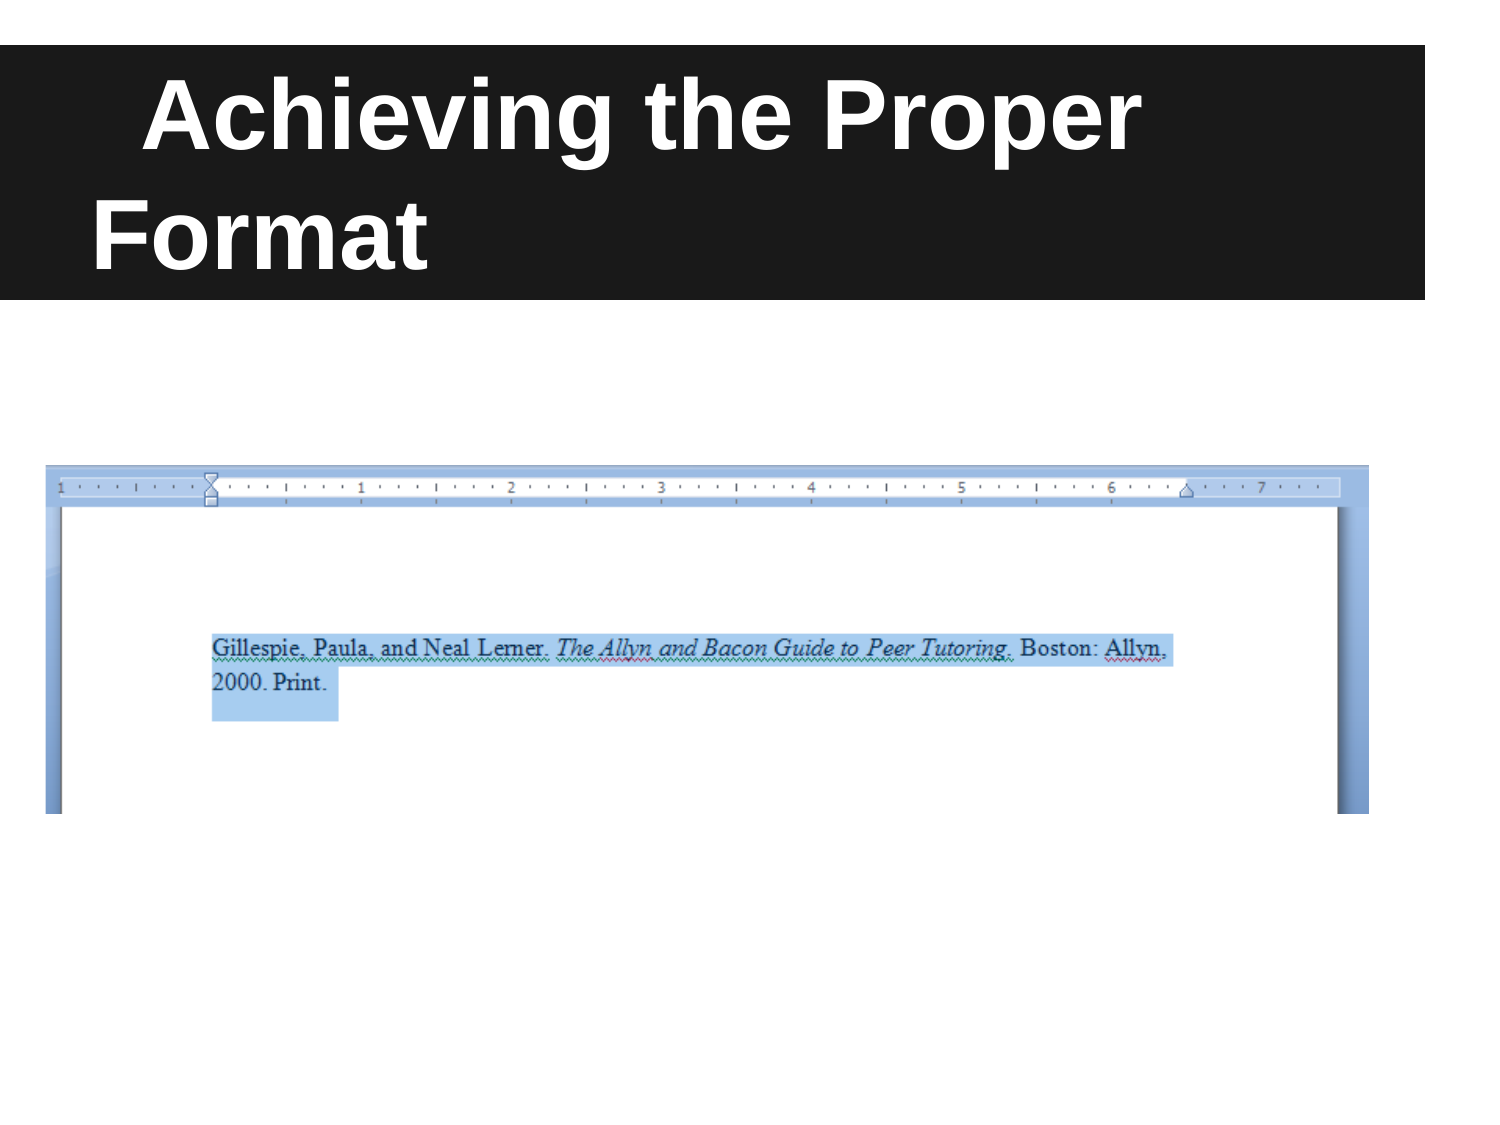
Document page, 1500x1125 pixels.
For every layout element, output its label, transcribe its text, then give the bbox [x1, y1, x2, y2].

text_box [45, 465, 1369, 814]
list Type in and select your Text. [75, 364, 1425, 1033]
title Achieving the Proper Format [75, 34, 1425, 305]
